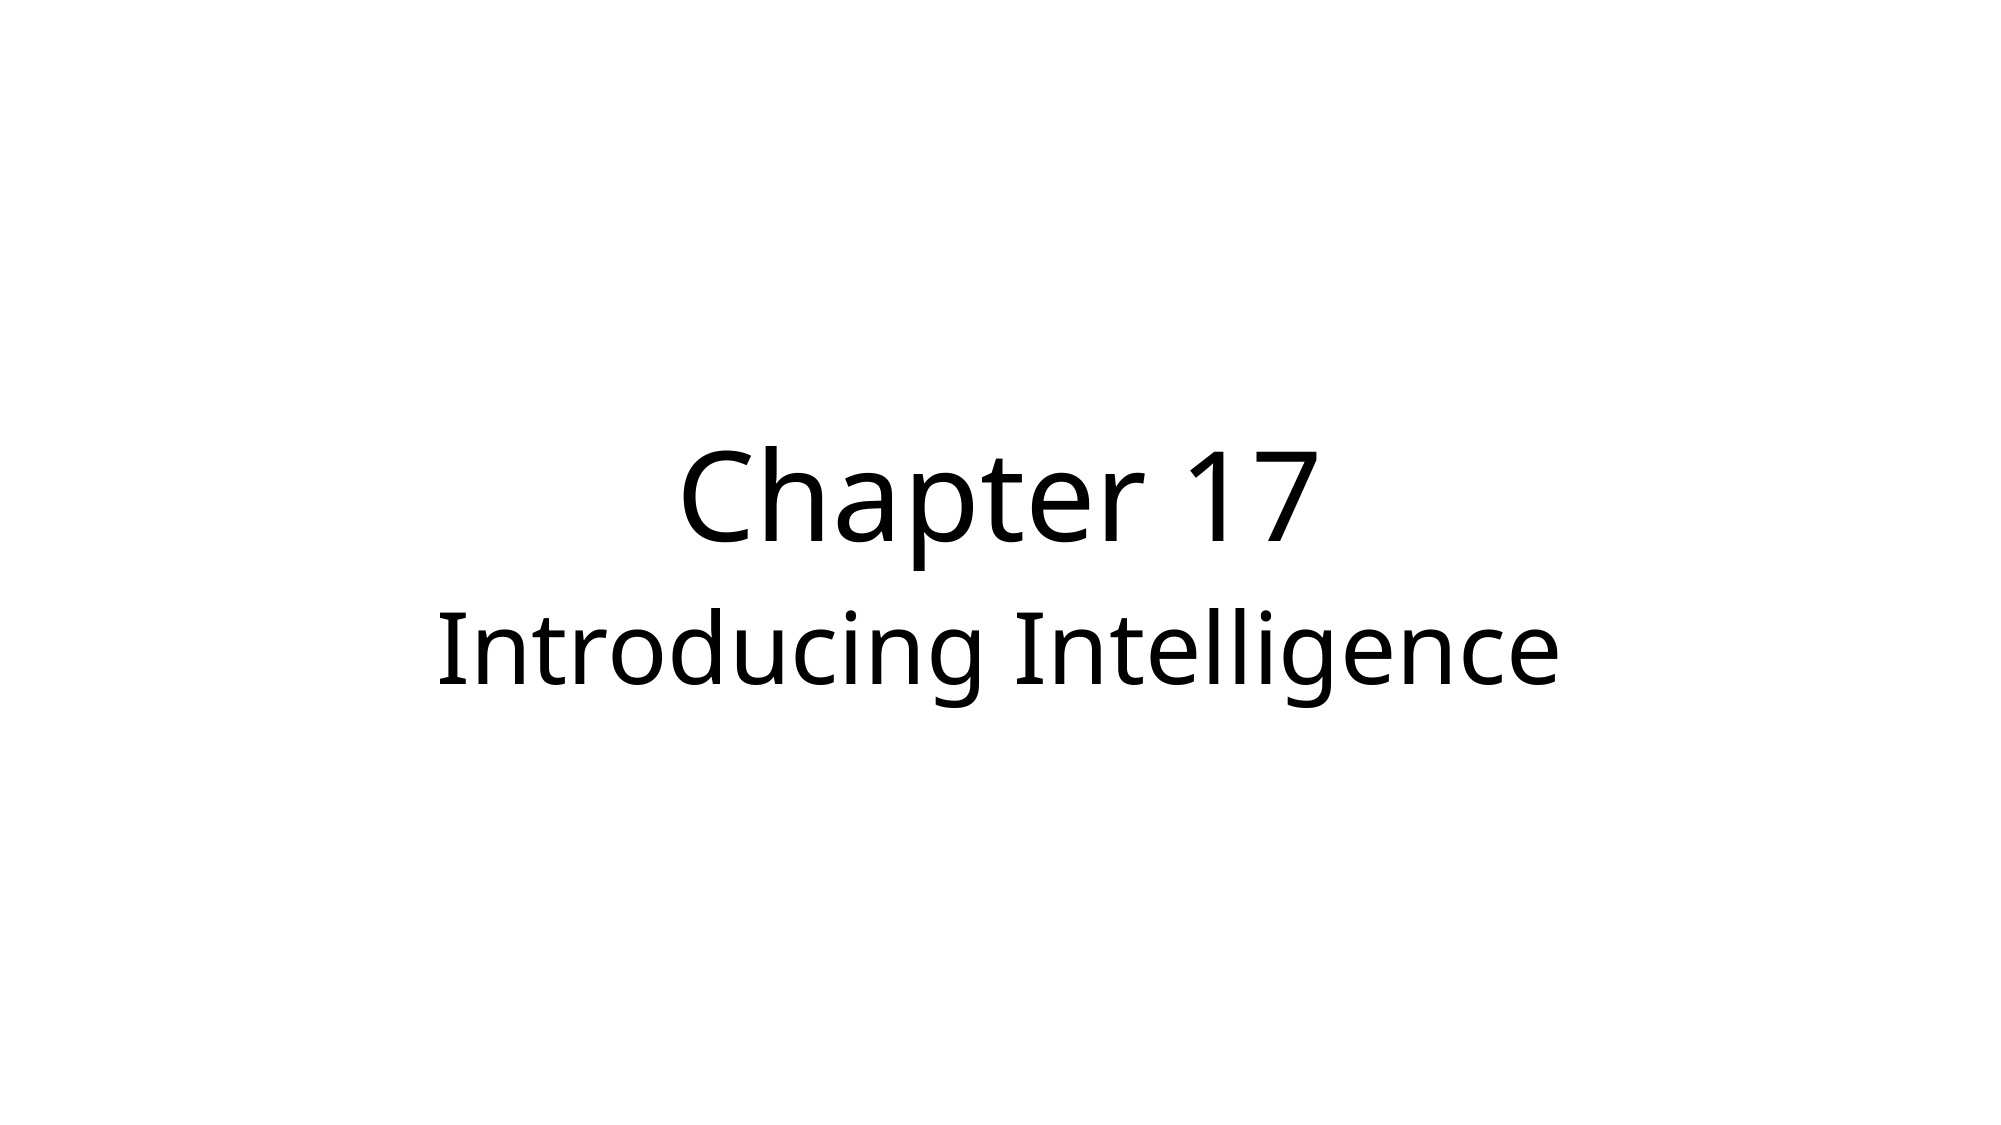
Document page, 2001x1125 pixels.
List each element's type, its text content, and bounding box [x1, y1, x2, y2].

subtitle Introducing Intelligence [249, 590, 1750, 863]
title Chapter 17 [249, 184, 1750, 576]
